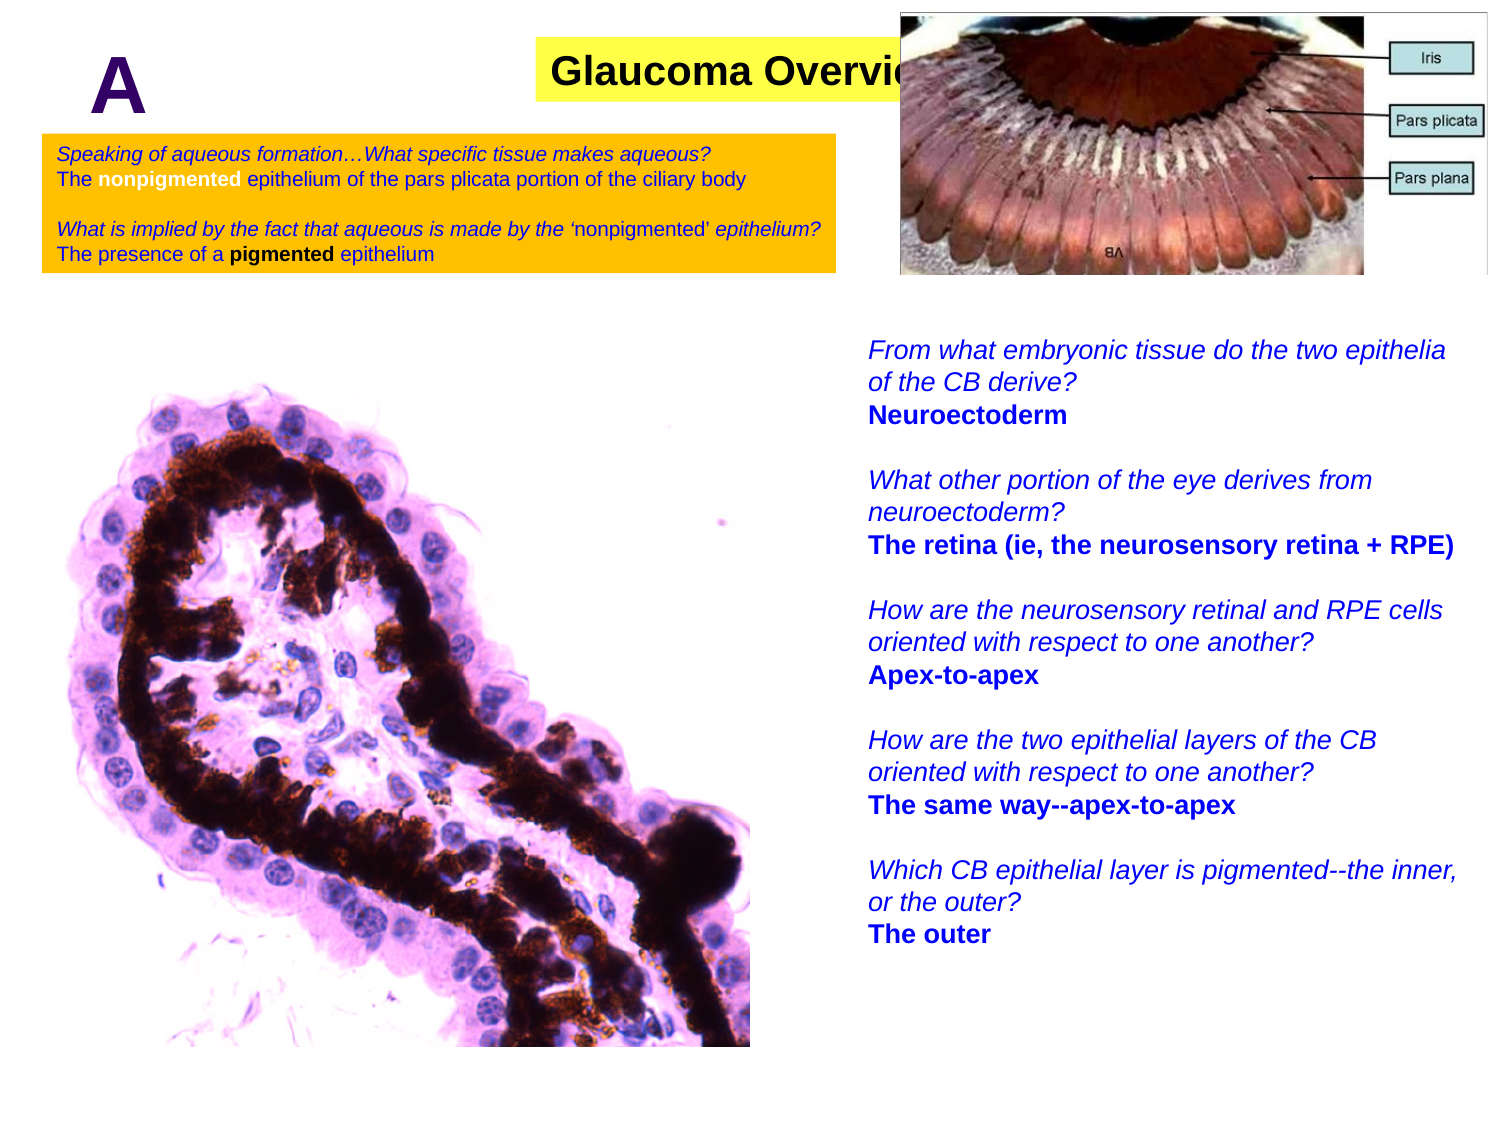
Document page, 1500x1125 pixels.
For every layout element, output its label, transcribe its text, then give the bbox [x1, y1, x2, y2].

text_box From what embryonic tissue do the two epithelia of the CB derive? Neuroectoderm What other portion of the eye derives from neuroectoderm? The retina (ie, the neurosensory retina + RPE) How are the neurosensory retinal and RPE cells oriented with respect to one another? Apex-to-apex How are the two epithelial layers of the CB oriented with respect to one another? The same way--apex-to-apex Which CB epithelial layer is pigmented--the inner, or the outer? The outer [853, 324, 1488, 957]
text_box Speaking of aqueous formation…What specific tissue makes aqueous? The nonpigmented epithelium of the pars plicata portion of the ciliary body What is implied by the fact that aqueous is made by the ‘nonpigmented’ epithelium? The presence of a pigmented epithelium [41, 133, 836, 274]
picture [37, 324, 751, 1048]
text_box A [75, 20, 894, 138]
picture [899, 12, 1488, 276]
